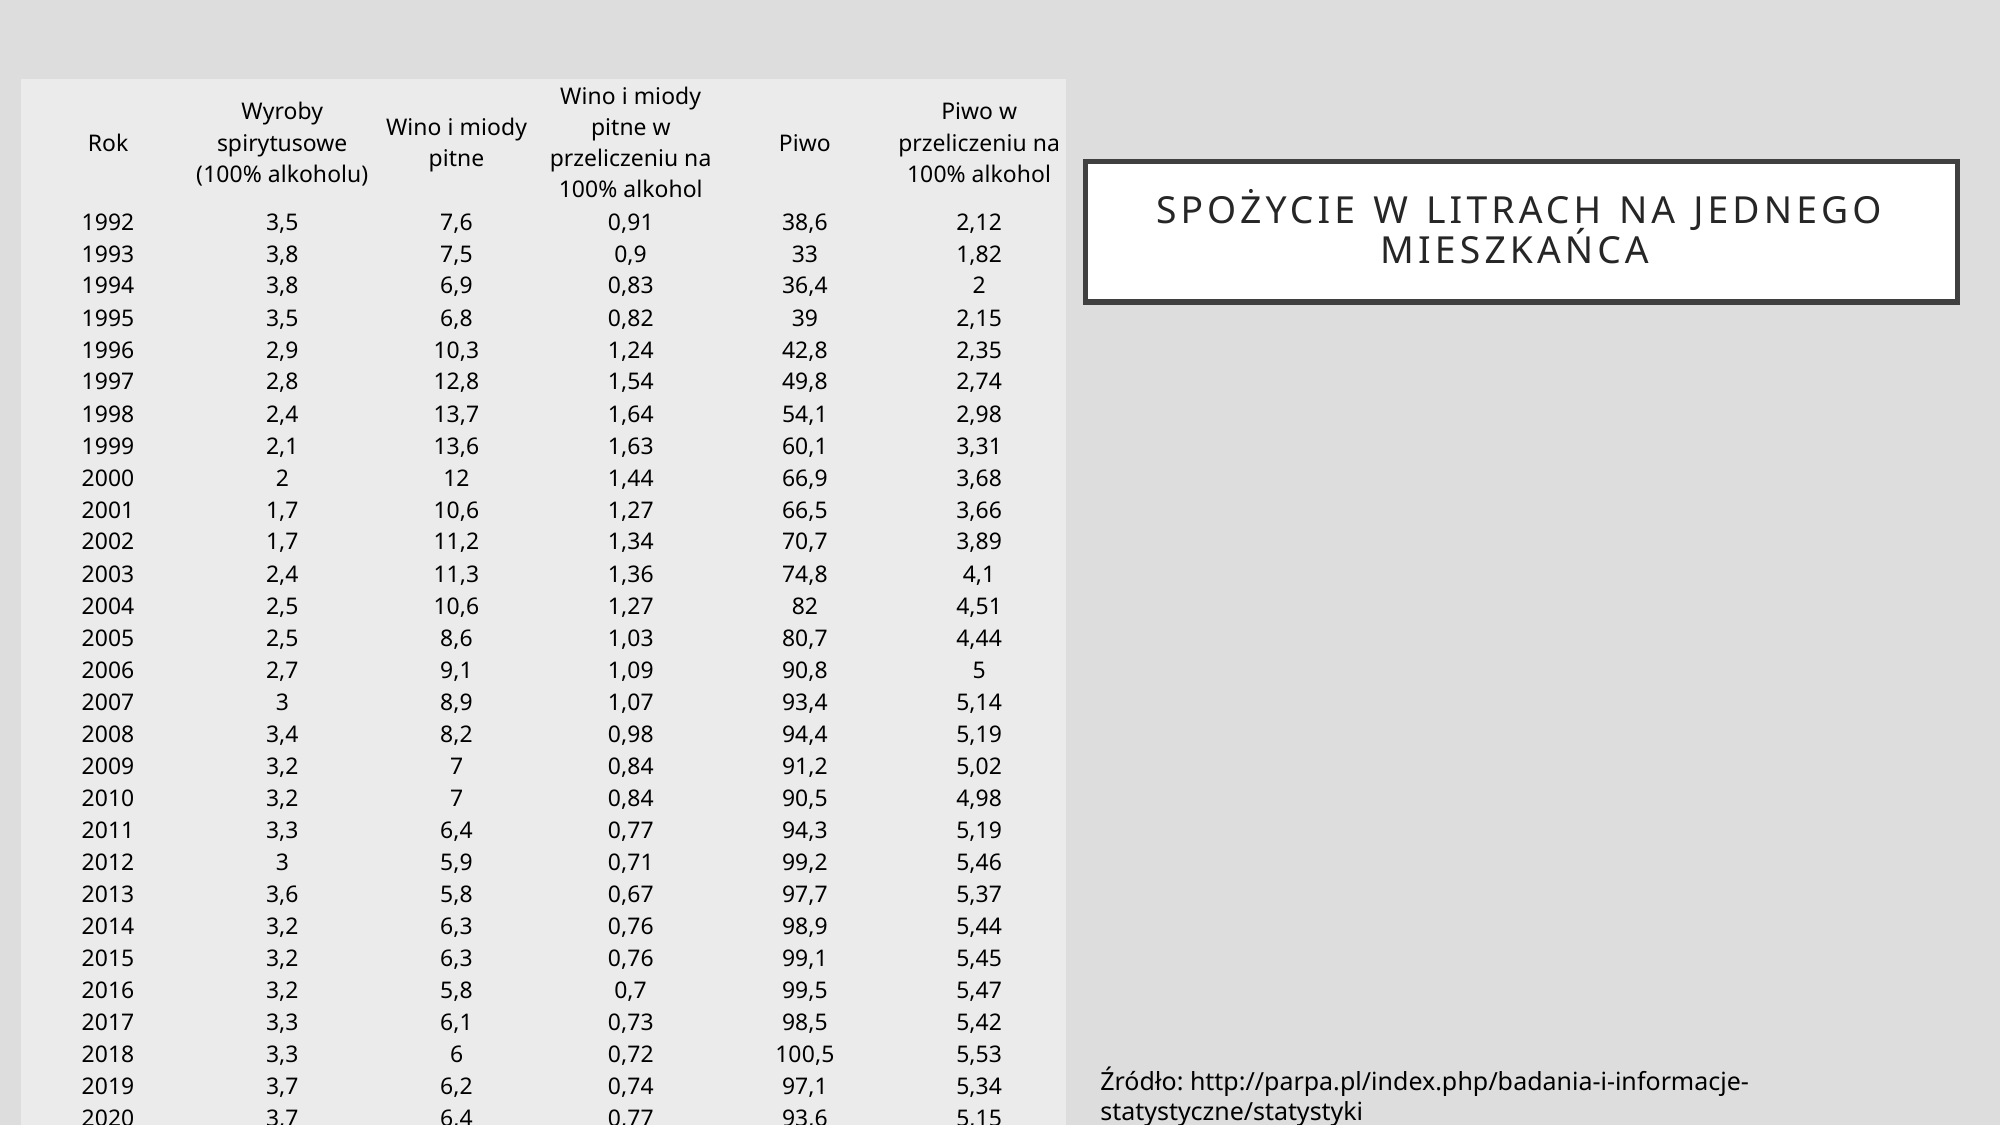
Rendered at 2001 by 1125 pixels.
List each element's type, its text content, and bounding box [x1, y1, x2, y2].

table_cell 1995 [21, 301, 195, 333]
table_cell 2020 [21, 1101, 195, 1125]
table_cell 11,3 [370, 557, 544, 589]
table_cell 66,9 [718, 461, 892, 493]
table_cell 5,34 [892, 1069, 1066, 1101]
table_cell 1993 [21, 237, 195, 269]
table_cell 2,35 [892, 333, 1066, 365]
table_cell 38,6 [718, 205, 892, 237]
table_cell 0,77 [544, 1101, 718, 1125]
table_cell 70,7 [718, 525, 892, 557]
table_cell 1997 [21, 365, 195, 397]
table_cell 2016 [21, 973, 195, 1005]
table_cell 3,2 [195, 973, 370, 1005]
table_cell 2007 [21, 685, 195, 717]
table_cell 0,73 [544, 1005, 718, 1037]
table_cell 0,82 [544, 301, 718, 333]
table_cell 93,4 [718, 685, 892, 717]
table_cell 12 [370, 461, 544, 493]
table_cell 3,8 [195, 269, 370, 301]
table_cell 1,03 [544, 621, 718, 653]
table_cell 3,66 [892, 493, 1066, 525]
table_cell 5,14 [892, 685, 1066, 717]
table_cell 7 [370, 781, 544, 813]
table_cell 8,6 [370, 621, 544, 653]
table_cell 1,24 [544, 333, 718, 365]
table_cell 2005 [21, 621, 195, 653]
table_cell 100,5 [718, 1037, 892, 1069]
table_cell 1,63 [544, 429, 718, 461]
table_cell 1,54 [544, 365, 718, 397]
table_cell 99,2 [718, 845, 892, 877]
table_cell 3,5 [195, 301, 370, 333]
table_cell 1,7 [195, 493, 370, 525]
table_cell 6,3 [370, 909, 544, 941]
table_cell 94,4 [718, 717, 892, 749]
table_cell 2017 [21, 1005, 195, 1037]
table_cell 5,02 [892, 749, 1066, 781]
table_cell 6,2 [370, 1069, 544, 1101]
table_cell 13,7 [370, 397, 544, 429]
table_cell 2,9 [195, 333, 370, 365]
table_cell 3,8 [195, 237, 370, 269]
table_cell 3,7 [195, 1069, 370, 1101]
table_cell 3,2 [195, 749, 370, 781]
table_cell 80,7 [718, 621, 892, 653]
table_cell 4,51 [892, 589, 1066, 621]
table_cell 82 [718, 589, 892, 621]
table_cell 2015 [21, 941, 195, 973]
table_cell 5,42 [892, 1005, 1066, 1037]
table_cell 42,8 [718, 333, 892, 365]
table_cell 3,2 [195, 909, 370, 941]
table_cell 8,2 [370, 717, 544, 749]
table_cell 1,34 [544, 525, 718, 557]
table_cell 99,5 [718, 973, 892, 1005]
table_cell 3,2 [195, 941, 370, 973]
table_cell 9,1 [370, 653, 544, 685]
table_cell 0,9 [544, 237, 718, 269]
table_cell 3,68 [892, 461, 1066, 493]
table_cell 1998 [21, 397, 195, 429]
table_cell 0,7 [544, 973, 718, 1005]
table_cell 3,3 [195, 1037, 370, 1069]
table_cell 2,15 [892, 301, 1066, 333]
table_cell 36,4 [718, 269, 892, 301]
table_header Wino i miody pitne [370, 79, 544, 205]
table_cell 91,2 [718, 749, 892, 781]
table_cell 1,09 [544, 653, 718, 685]
table_cell 90,8 [718, 653, 892, 685]
table_cell 2,4 [195, 397, 370, 429]
table_cell 3,5 [195, 205, 370, 237]
table_cell 3 [195, 685, 370, 717]
table_cell 2 [195, 461, 370, 493]
table_cell 2,4 [195, 557, 370, 589]
table_cell 2013 [21, 877, 195, 909]
table_cell 2002 [21, 525, 195, 557]
table_cell 1,64 [544, 397, 718, 429]
table_cell 1994 [21, 269, 195, 301]
table_cell 94,3 [718, 813, 892, 845]
table_cell 97,7 [718, 877, 892, 909]
table_cell 2,74 [892, 365, 979, 397]
table_cell 97,1 [718, 1069, 892, 1101]
table_cell 93,6 [718, 1101, 892, 1125]
table_cell 2,12 [892, 205, 1066, 237]
table_cell 5,44 [892, 909, 1066, 941]
table_header Wyroby spirytusowe (100% alkoholu) [195, 79, 370, 205]
table_cell 33 [718, 237, 892, 269]
table_cell 99,1 [718, 941, 892, 973]
table_cell 5,37 [892, 877, 1066, 909]
table_cell 1,27 [544, 493, 718, 525]
table_header Piwo w przeliczeniu na 100% alkohol [892, 79, 1066, 205]
table_cell 0,83 [544, 269, 718, 301]
table_cell 2011 [21, 813, 195, 845]
table_cell 6 [370, 1037, 544, 1069]
table_cell 0,98 [544, 717, 718, 749]
table_cell 1996 [21, 333, 195, 365]
table_cell 0,77 [544, 813, 718, 845]
table_cell 12,8 [370, 365, 544, 397]
table_cell 4,98 [892, 781, 1066, 813]
table_cell 5,53 [892, 1037, 1066, 1069]
table_cell 0,84 [544, 781, 718, 813]
table_cell 2,8 [195, 365, 370, 397]
table_cell 2 [892, 269, 1066, 301]
table_cell 3,3 [195, 813, 370, 845]
table_cell 5,8 [370, 877, 544, 909]
table_header Rok [21, 79, 195, 205]
table_cell 5,19 [892, 717, 1066, 749]
table_cell 2,1 [195, 429, 370, 461]
table_cell 98,9 [718, 909, 892, 941]
table_cell 0,84 [544, 749, 718, 781]
table_cell 1992 [21, 205, 195, 237]
table_cell 7 [370, 749, 544, 781]
table_cell 0,72 [544, 1037, 718, 1069]
table_cell 10,6 [370, 493, 544, 525]
table_cell 1,44 [544, 461, 718, 493]
table_cell 3,4 [195, 717, 370, 749]
table_cell 2001 [21, 493, 195, 525]
table_cell 5,15 [892, 1101, 1066, 1125]
table_cell 1,27 [544, 589, 718, 621]
table_cell 0,71 [544, 845, 718, 877]
table_cell 4,1 [892, 557, 1066, 589]
table_cell 5,45 [892, 941, 1066, 973]
table_cell 2014 [21, 909, 195, 941]
table_cell 5,46 [892, 845, 1066, 877]
table_header Wino i miody pitne w przeliczeniu na 100% alkohol [544, 79, 718, 205]
table_cell 6,3 [370, 941, 544, 973]
table_cell 10,6 [370, 589, 544, 621]
table_cell 3,3 [195, 1005, 370, 1037]
table_cell 2,98 [892, 397, 979, 429]
table_cell 3 [195, 845, 370, 877]
table_cell 74,8 [718, 557, 892, 589]
table_cell 2003 [21, 557, 195, 589]
table_cell 10,3 [370, 333, 544, 365]
table_cell 1,7 [195, 525, 370, 557]
table_cell 3,6 [195, 877, 370, 909]
table_cell 5,19 [892, 813, 1066, 845]
table_cell 13,6 [370, 429, 544, 461]
table_cell 1,36 [544, 557, 718, 589]
table_cell 0,91 [544, 205, 718, 237]
table_cell 2008 [21, 717, 195, 749]
table_cell 66,5 [718, 493, 892, 525]
table_cell 3,7 [195, 1101, 370, 1125]
table_cell 7,6 [370, 205, 544, 237]
table_cell 2010 [21, 781, 195, 813]
table_cell 0,74 [544, 1069, 718, 1101]
table_cell 0,76 [544, 909, 718, 941]
table_header Piwo [718, 79, 892, 205]
text_box [979, 360, 2000, 466]
table_cell 3,31 [892, 429, 979, 461]
table_cell 5 [892, 653, 1066, 685]
table_cell 5,47 [892, 973, 1066, 1005]
table_cell 98,5 [718, 1005, 892, 1037]
table_cell 6,4 [370, 813, 544, 845]
table_cell 0,76 [544, 941, 718, 973]
table_cell 7,5 [370, 237, 544, 269]
table_cell 2012 [21, 845, 195, 877]
table_cell 2019 [21, 1069, 195, 1101]
table_cell 3,89 [892, 525, 1066, 557]
table_cell 8,9 [370, 685, 544, 717]
table_cell 11,2 [370, 525, 544, 557]
table_cell 1,07 [544, 685, 718, 717]
table_cell 6,9 [370, 269, 544, 301]
table_cell 2,5 [195, 621, 370, 653]
table_cell 4,44 [892, 621, 1066, 653]
table_cell 2009 [21, 749, 195, 781]
table_cell 39 [718, 301, 892, 333]
table_cell 2,5 [195, 589, 370, 621]
table_cell 60,1 [718, 429, 892, 461]
table_cell 49,8 [718, 365, 892, 397]
title Spożycie w litrach na jednego mieszkańca [1083, 159, 1960, 305]
table_cell 6,1 [370, 1005, 544, 1037]
table_cell 0,67 [544, 877, 718, 909]
table_cell 5,8 [370, 973, 544, 1005]
table_cell 2018 [21, 1037, 195, 1069]
table_cell 1999 [21, 429, 195, 461]
table_cell 2004 [21, 589, 195, 621]
table_cell 54,1 [718, 397, 892, 429]
table_cell 2006 [21, 653, 195, 685]
table_cell 2000 [21, 461, 195, 493]
table_cell 6,4 [370, 1101, 544, 1125]
text_box Źródło: http://parpa.pl/index.php/badania-i-informacje-statystyczne/statystyki [1085, 1058, 1904, 1125]
table_cell 90,5 [718, 781, 892, 813]
table_cell 2,7 [195, 653, 370, 685]
table_cell 3,2 [195, 781, 370, 813]
table_cell 1,82 [892, 237, 1066, 269]
table_cell 6,8 [370, 301, 544, 333]
table_cell 5,9 [370, 845, 544, 877]
